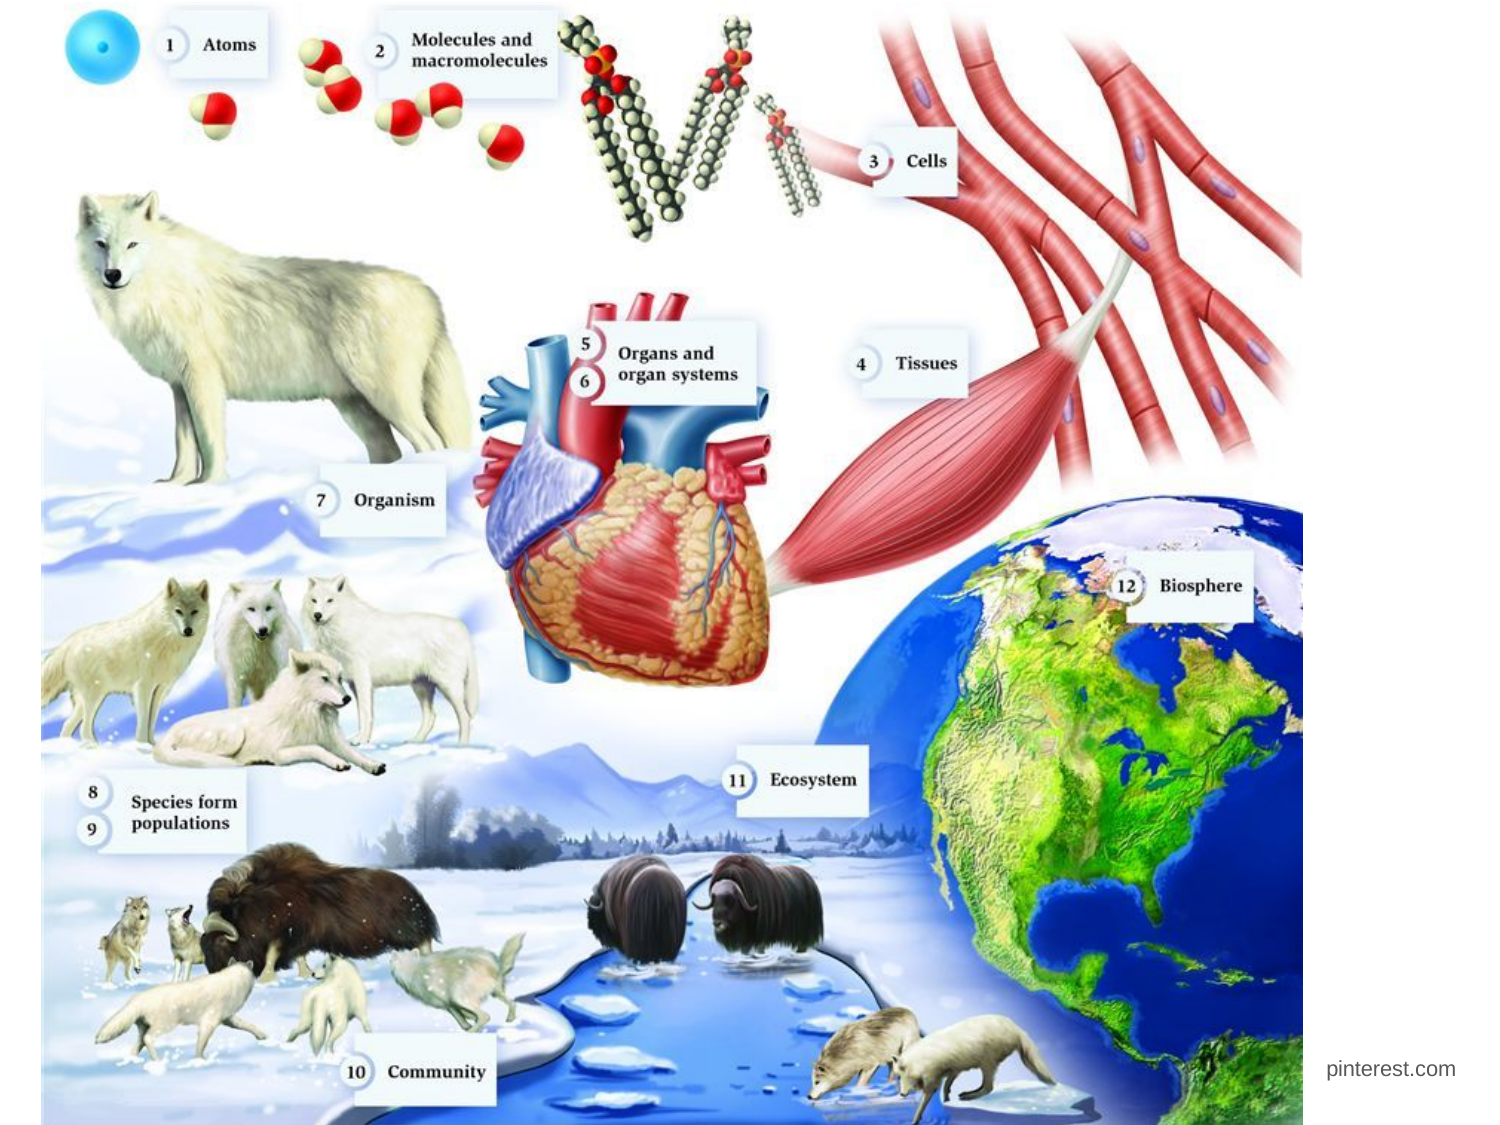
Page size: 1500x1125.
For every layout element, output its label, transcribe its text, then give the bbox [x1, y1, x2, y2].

text_box pinterest.com [1308, 1046, 1480, 1088]
picture [41, 2, 1303, 1125]
